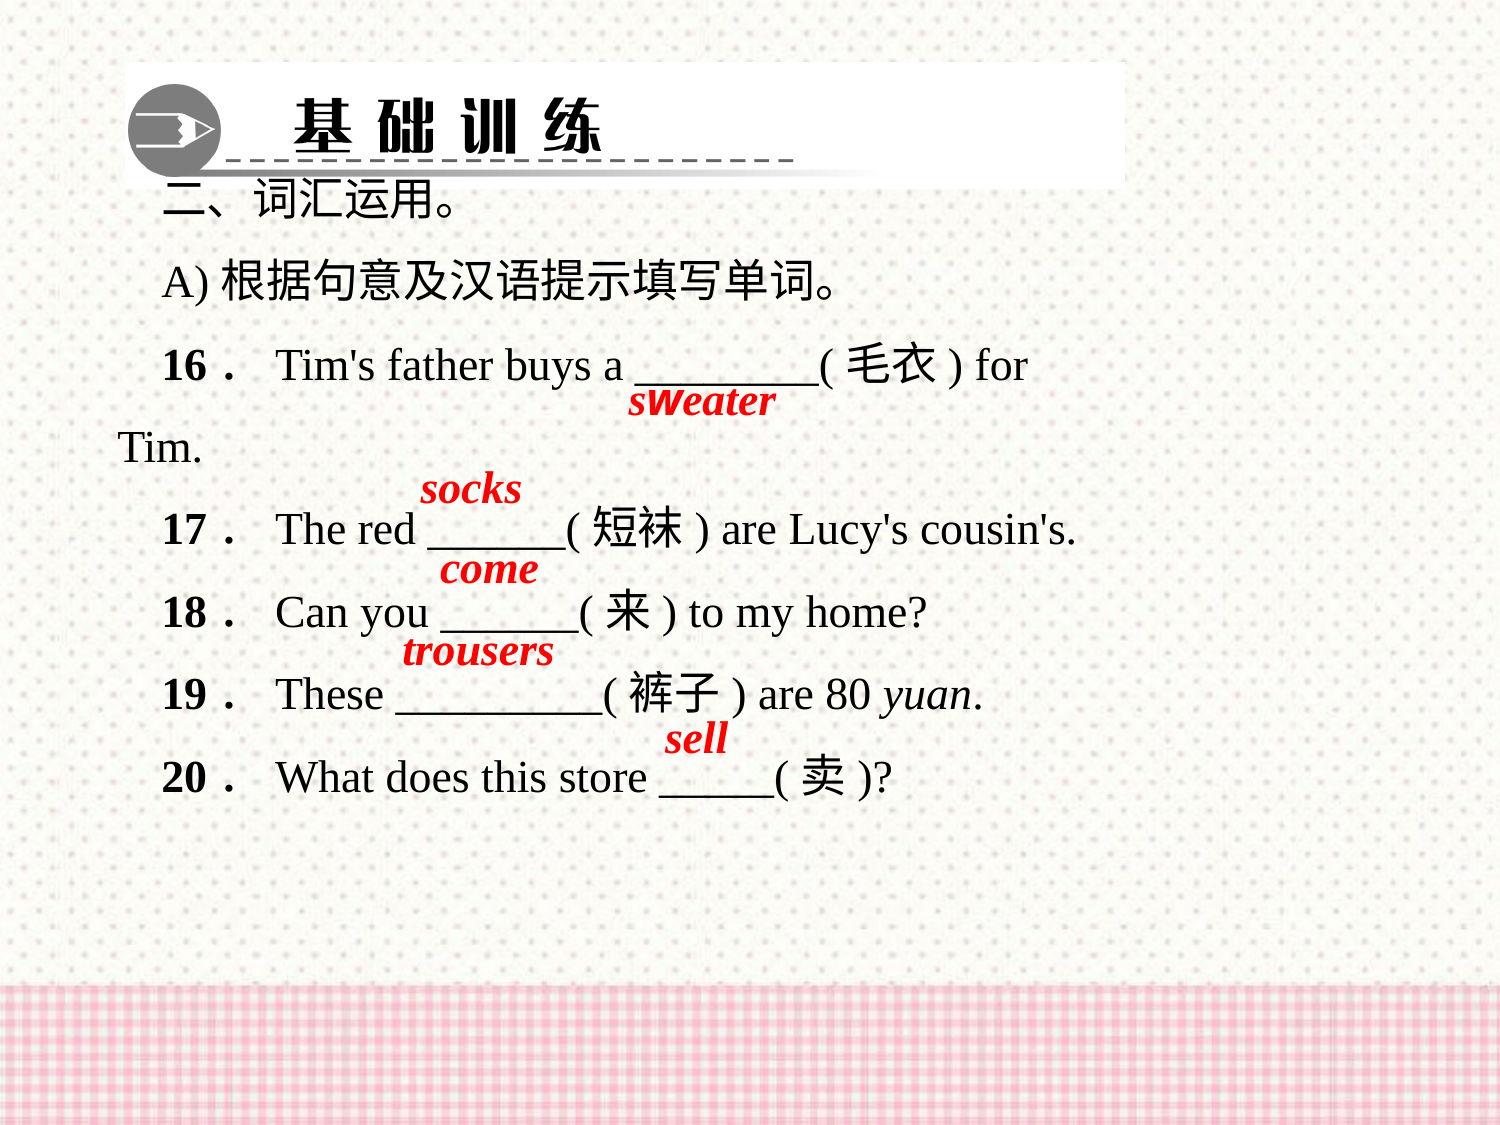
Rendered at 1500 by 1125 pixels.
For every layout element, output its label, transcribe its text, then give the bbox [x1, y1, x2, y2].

text_box socks [405, 450, 538, 520]
text_box sell [650, 699, 744, 770]
picture [0, 0, 1500, 1125]
text_box trousers [387, 612, 570, 683]
text_box 二、词汇运用。 A)根据句意及汉语提示填写单词。 16．Tim's father buys a ________(毛衣) for Tim. 17．The red ______(短袜) are Lucy's cousin's. 18．Can you ______(来) to my home? 19．These _________(裤子) are 80 yuan. 20．What does this store _____(卖)? [102, 175, 1096, 768]
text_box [124, 62, 1126, 189]
text_box sweater [613, 362, 792, 433]
text_box come [425, 529, 554, 600]
